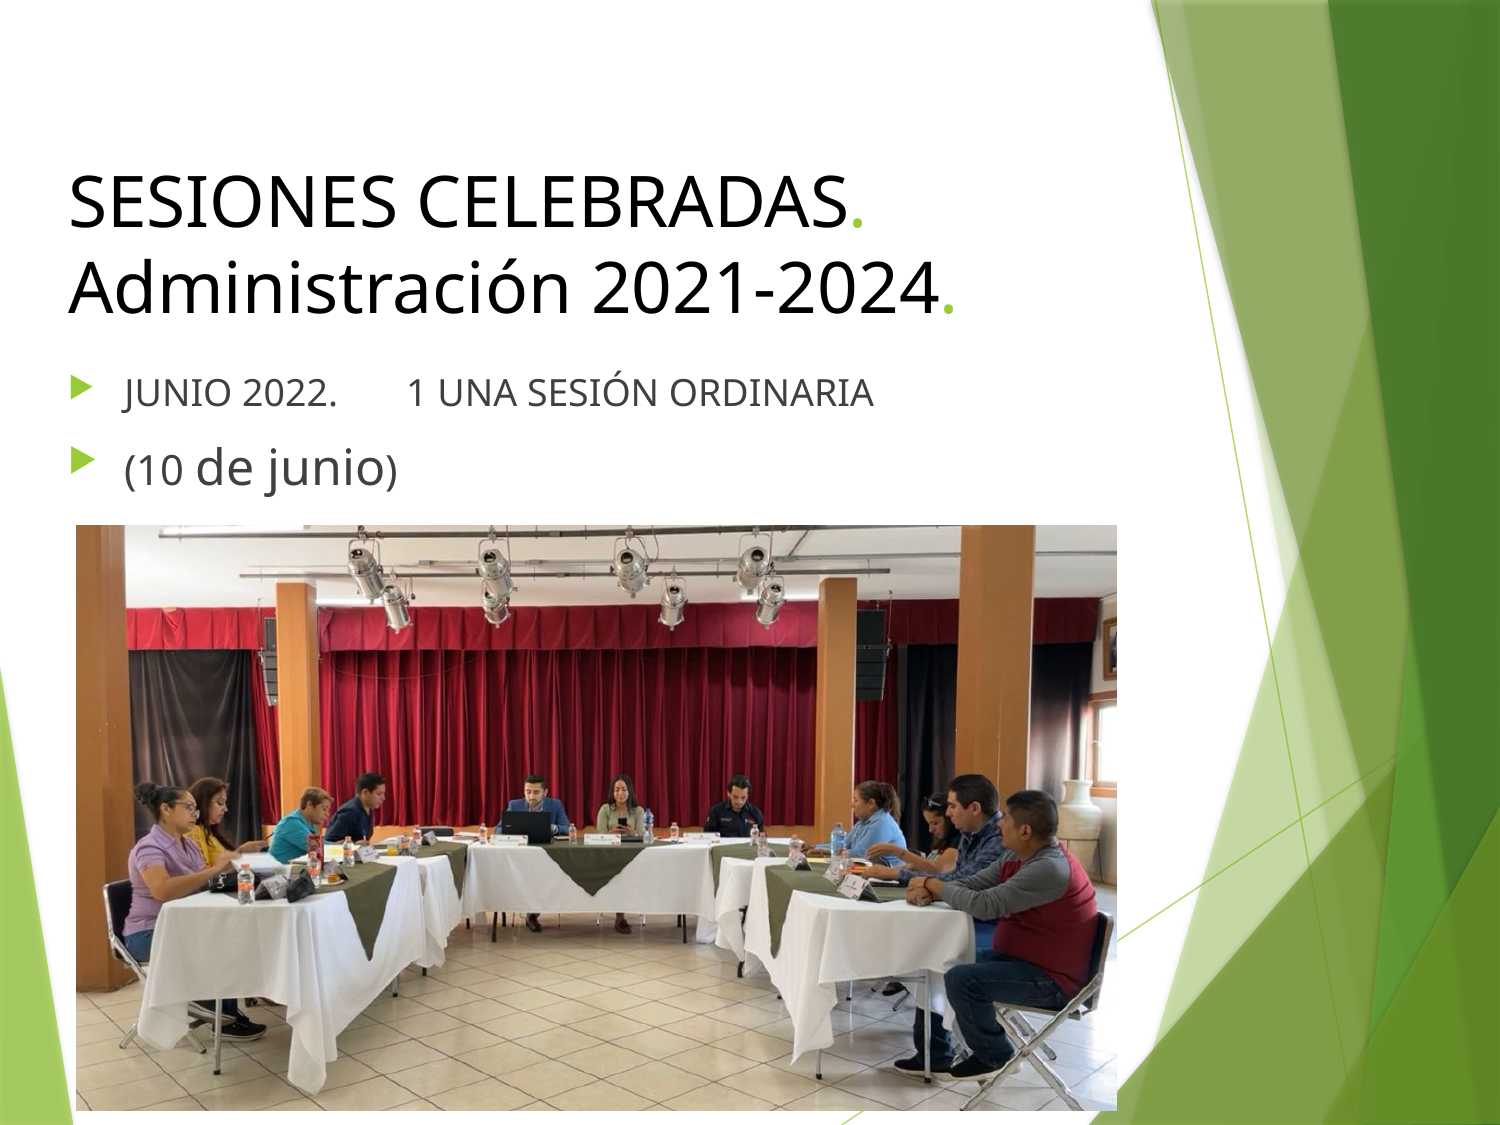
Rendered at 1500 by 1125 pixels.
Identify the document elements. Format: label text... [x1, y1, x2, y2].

list JUNIO 2022. 1 UNA SESIÓN ORDINARIA (10 de junio) [53, 361, 1404, 835]
title SESIONES CELEBRADAS. Administración 2021-2024. [53, 149, 1404, 337]
picture [76, 525, 1117, 1112]
